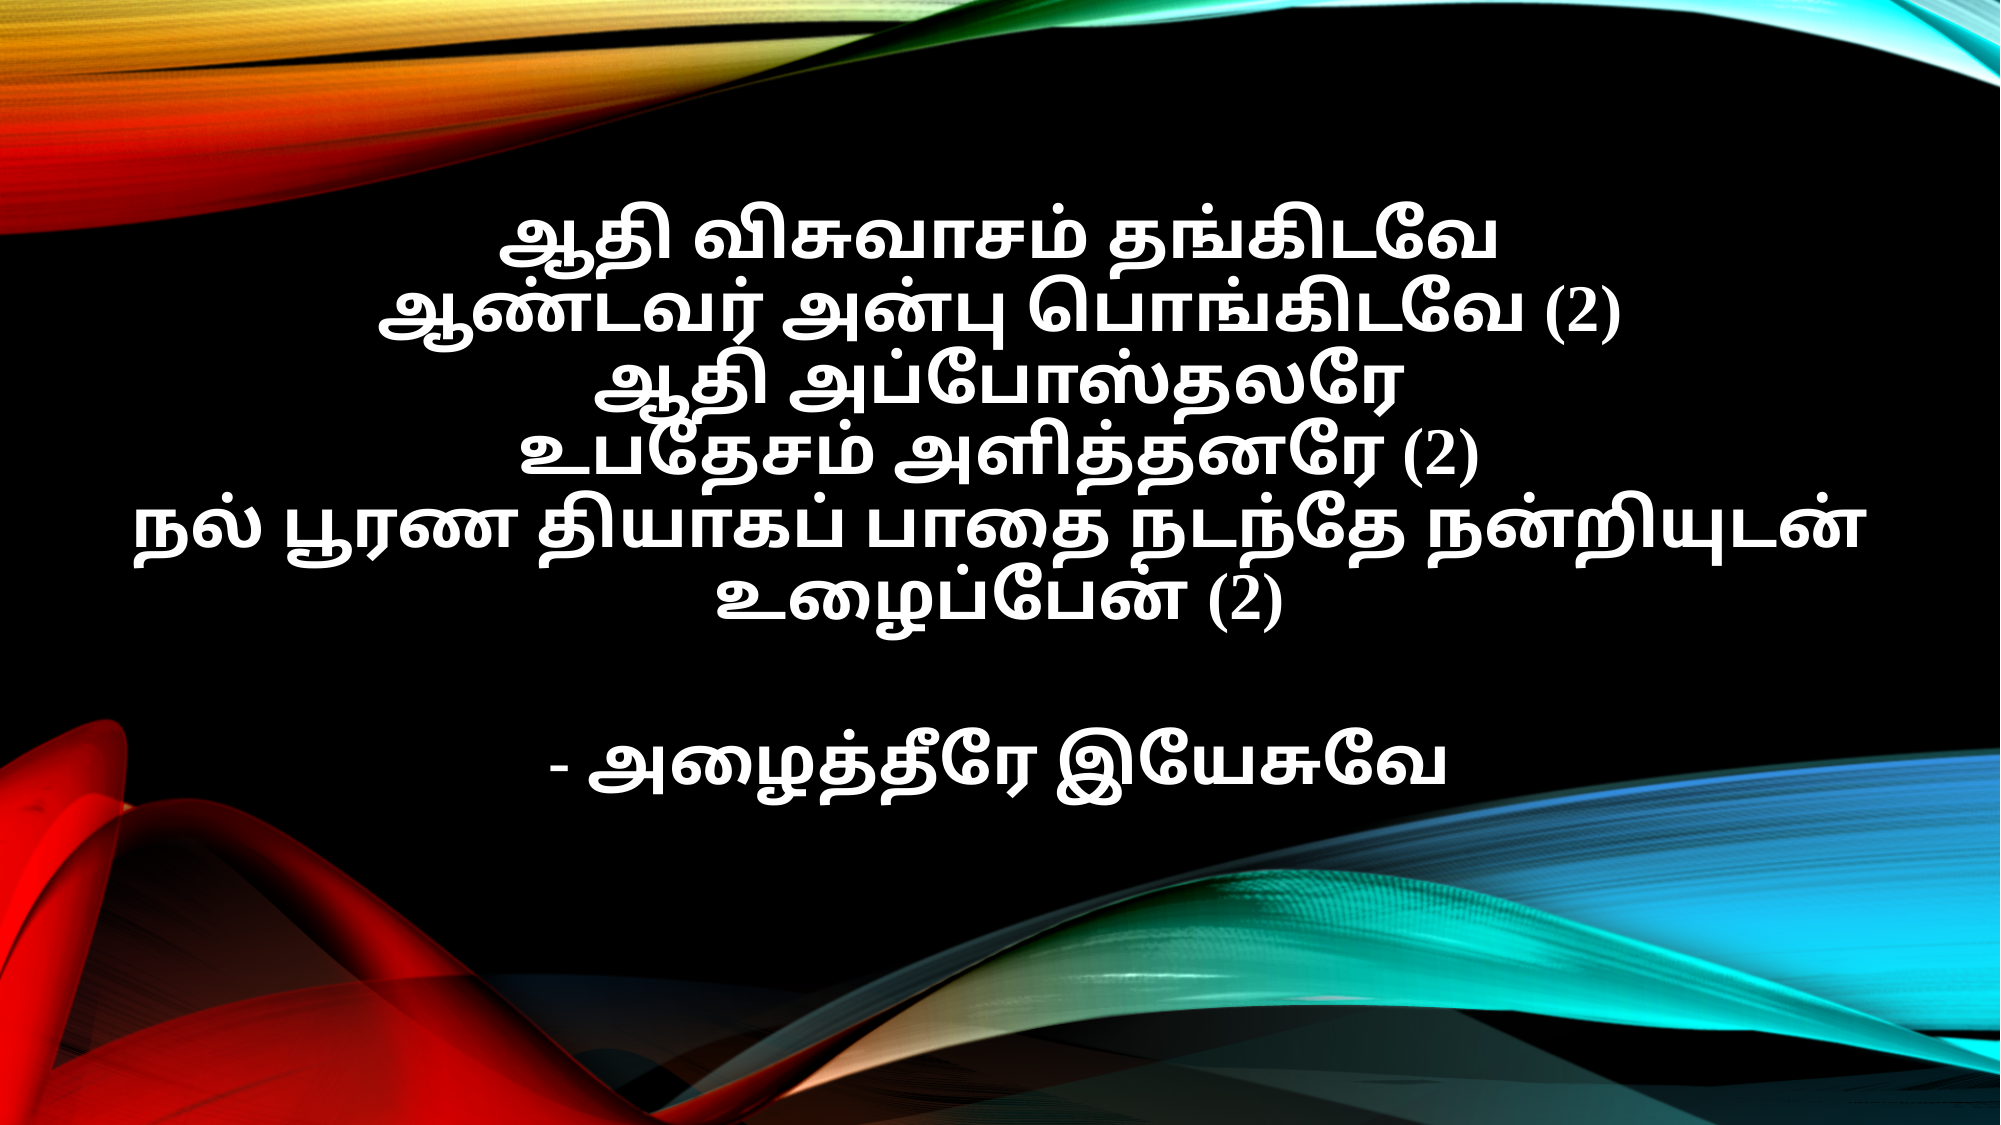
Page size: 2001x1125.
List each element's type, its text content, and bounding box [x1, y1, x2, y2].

subtitle ஆதி விசுவாசம் தங்கிடவே ஆண்டவர் அன்பு பொங்கிடவே (2) ஆதி அப்போஸ்தலரே உபதேசம் அளித்தனரே (2) நல் பூரண தியாகப் பாதை நடந்தே நன்றியுடன் உழைப்பேன் (2) - அழைத்தீரே இயேசுவே [0, 0, 2000, 1125]
